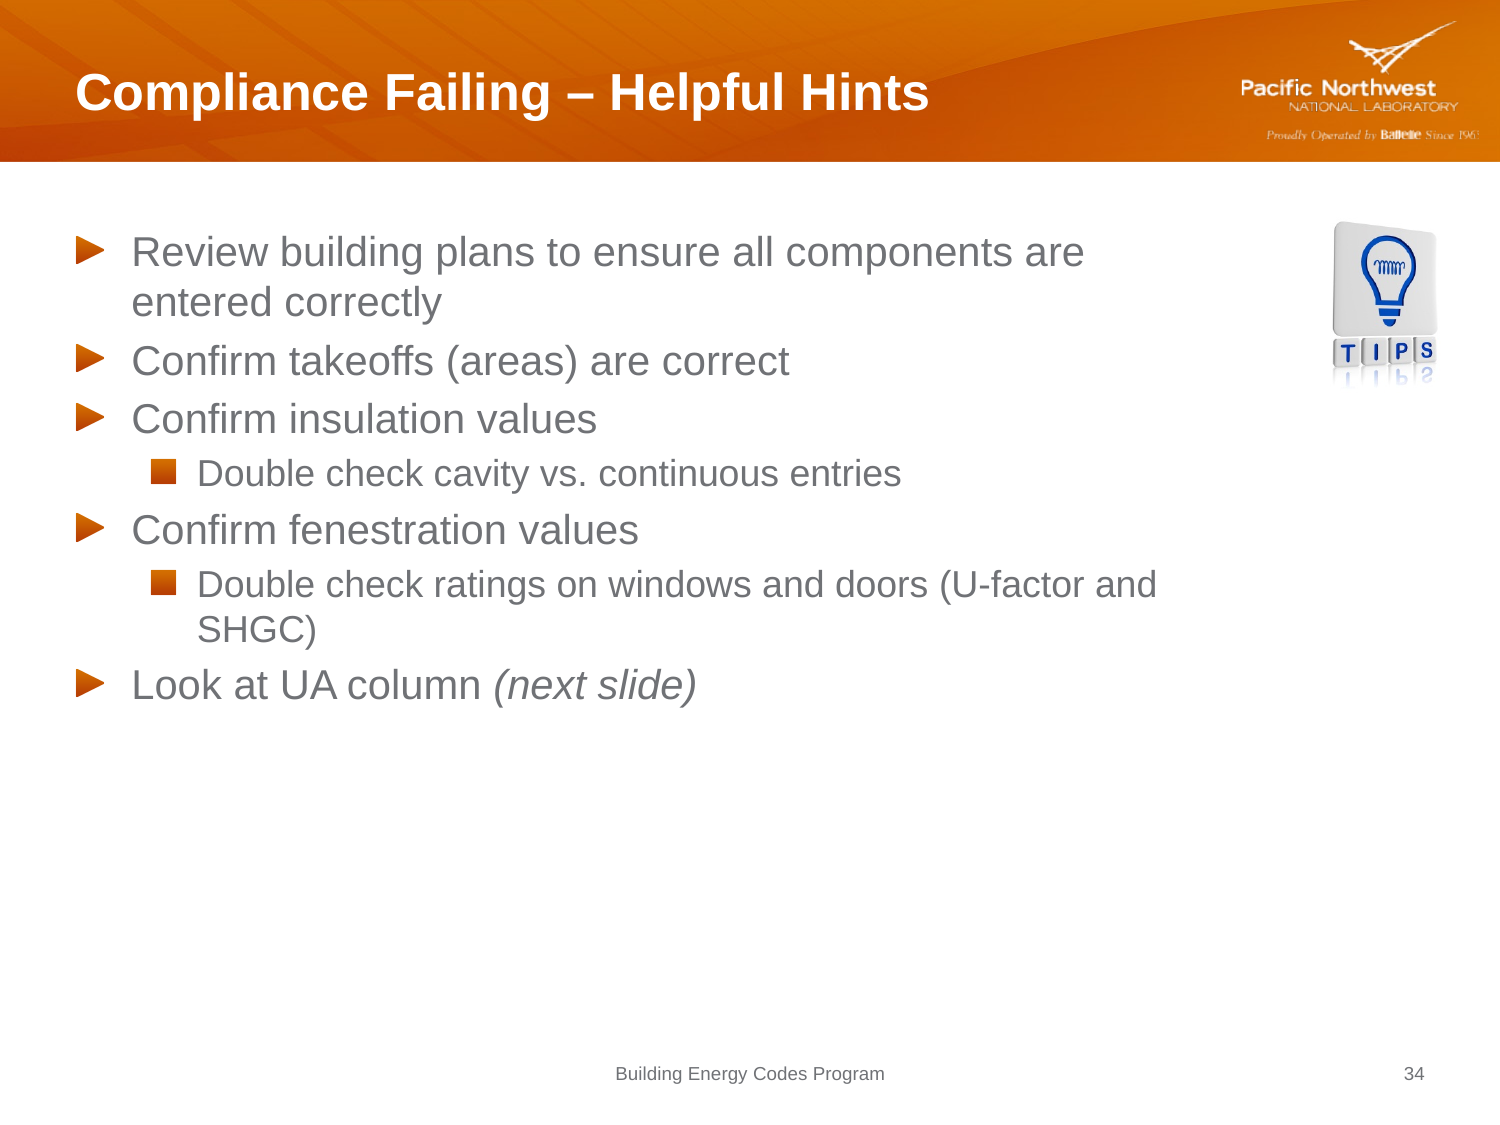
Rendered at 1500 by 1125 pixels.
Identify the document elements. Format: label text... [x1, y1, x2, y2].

picture [150, 569, 177, 596]
picture [75, 668, 105, 698]
list Review building plans to ensure all components are entered correctly Confirm takeoffs (areas) are correct Confirm insulation values Double check cavity vs. continuous entries Confirm fenestration values Double check ratings on windows and doors (U-factor and SHGC) Look at UA column (next slide) [75, 224, 1162, 844]
footer Building Energy Codes Program [512, 1042, 988, 1103]
picture [1297, 206, 1486, 395]
picture [150, 458, 177, 485]
picture [75, 402, 105, 432]
title Compliance Failing – Helpful Hints [75, 58, 1163, 122]
picture [75, 235, 105, 265]
picture [75, 343, 105, 373]
picture [75, 512, 105, 543]
picture [0, 0, 1500, 161]
slide_number 34 [1074, 1042, 1425, 1103]
